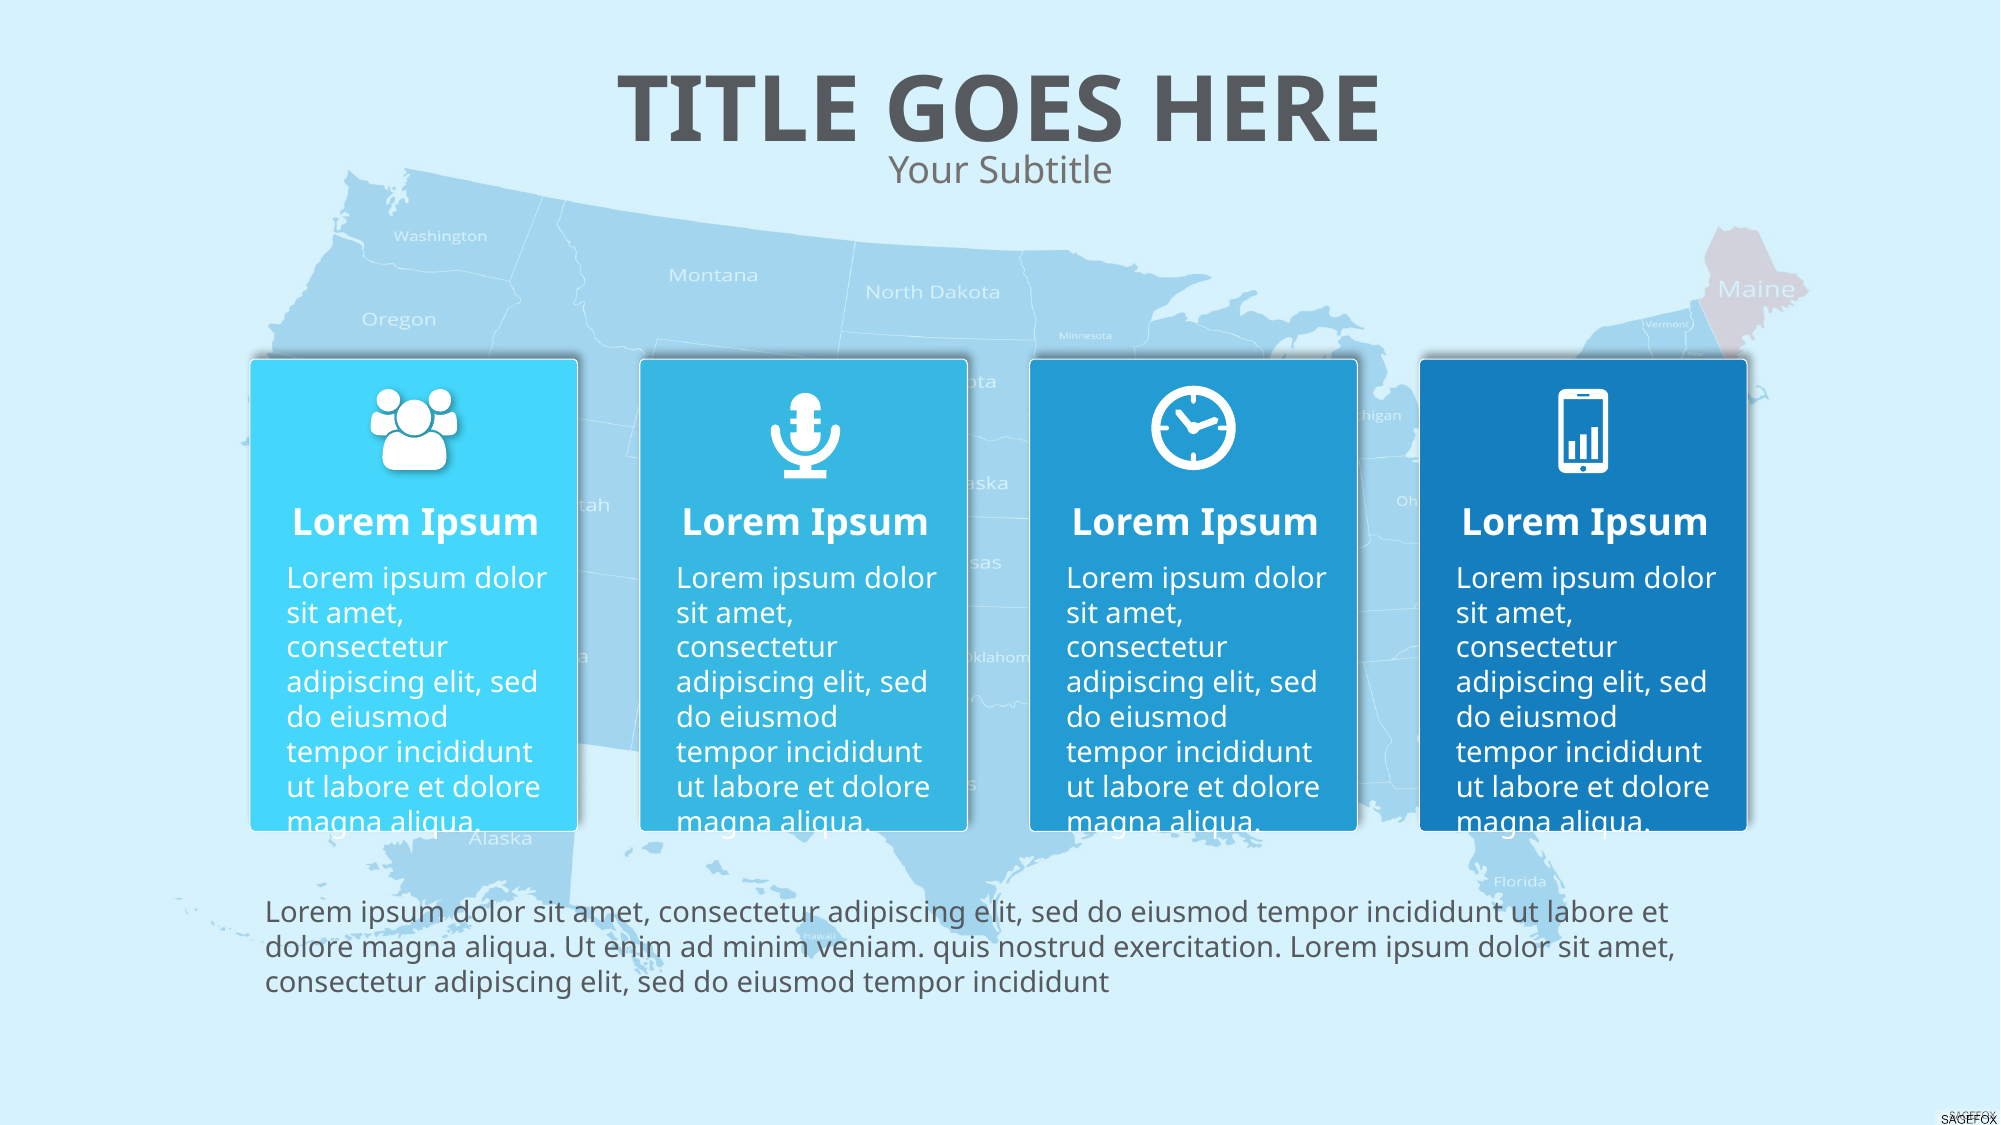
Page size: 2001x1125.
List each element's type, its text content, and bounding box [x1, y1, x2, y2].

text_box [428, 388, 452, 412]
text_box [1558, 388, 1609, 474]
text_box [370, 411, 458, 470]
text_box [265, 490, 572, 815]
text_box [638, 358, 969, 833]
text_box [248, 358, 579, 833]
text_box [376, 388, 432, 436]
picture [1938, 1114, 1999, 1125]
text_box [1028, 358, 1359, 833]
picture [1925, 0, 2001, 1125]
text_box Lorem ipsum dolor sit amet, consectetur adipiscing elit, sed do eiusmod tempor incididunt ut labore et dolore magna aliqua. Ut enim ad minim veniam. quis nostrud exercitation. Lorem ipsum dolor sit amet, consectetur adipiscing elit, sed do eiusmod tempor incididunt [249, 886, 1758, 1006]
text_box [1418, 358, 1749, 833]
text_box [1151, 385, 1236, 471]
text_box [1045, 490, 1352, 815]
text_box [1435, 490, 1742, 815]
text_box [655, 490, 962, 815]
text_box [770, 392, 841, 479]
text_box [548, 42, 1452, 199]
